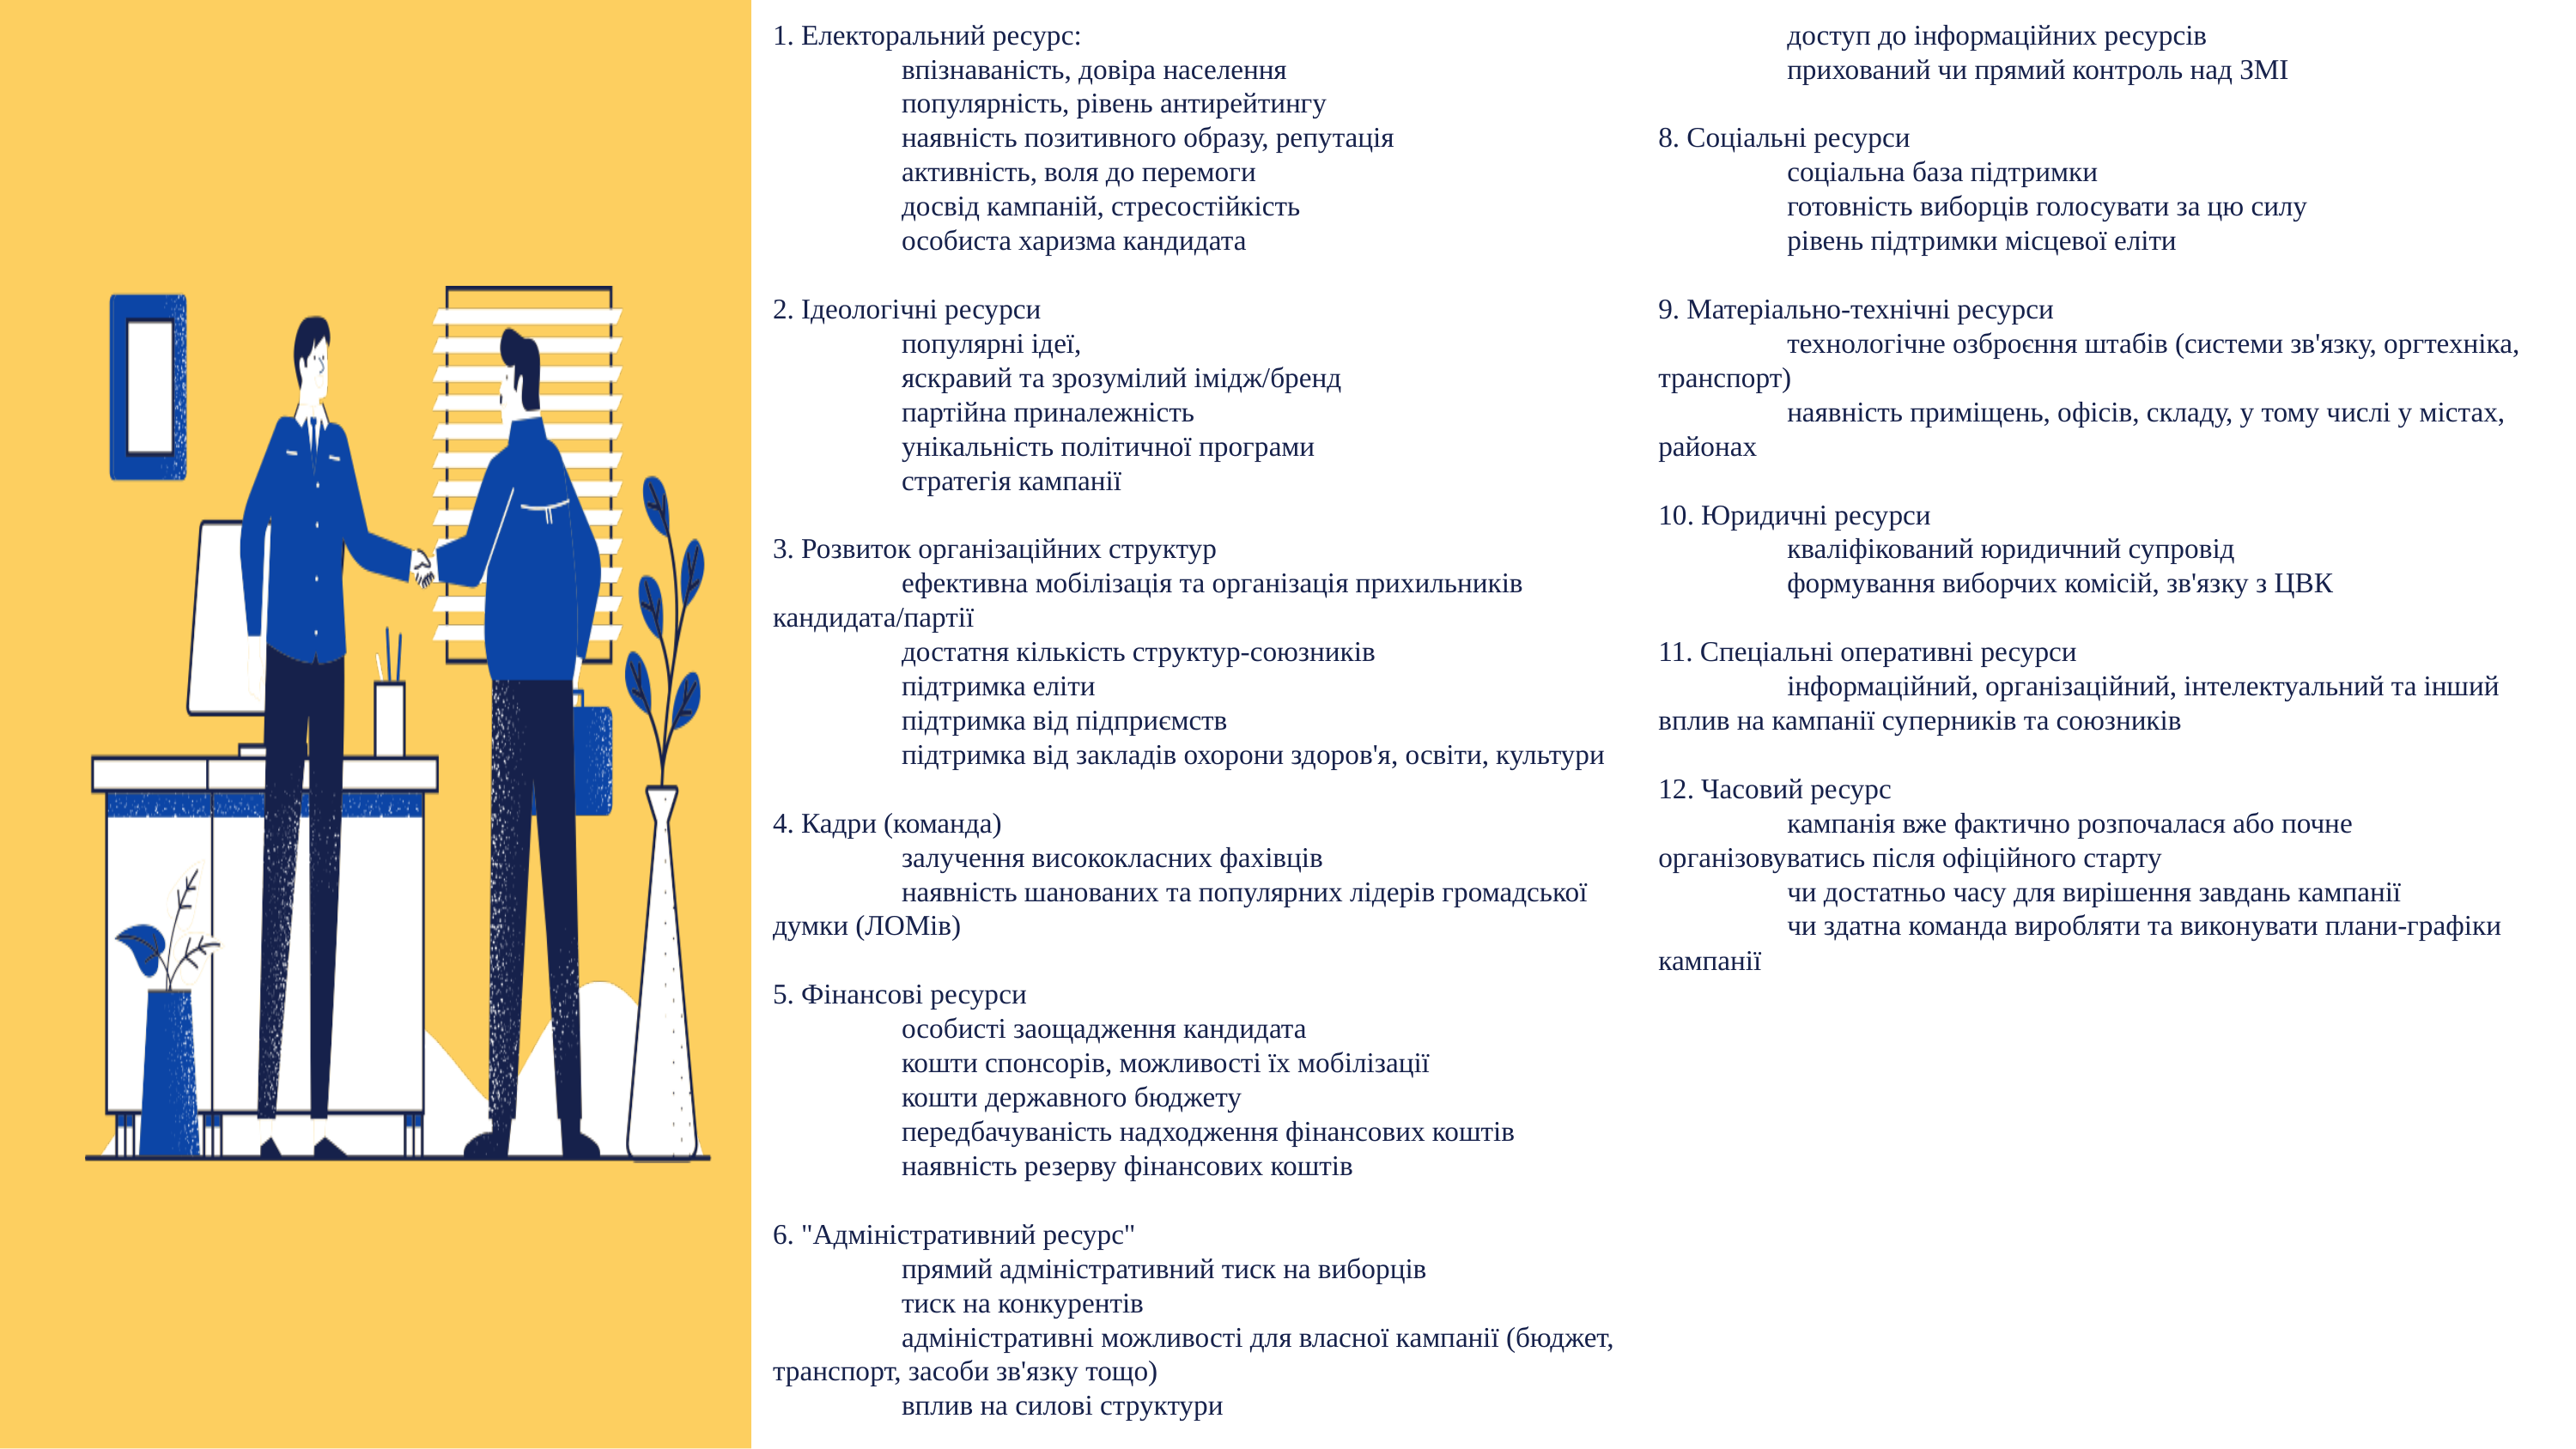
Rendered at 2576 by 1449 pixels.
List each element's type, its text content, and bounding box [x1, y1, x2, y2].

text_box [0, 0, 751, 1449]
text_box 1. Електоральний ресурс:  впізнаваність, довіра населення  популярність, рівень антирейтингу  наявність позитивного образу, репутація  активність, воля до перемоги  досвід кампаній, стресостійкість  особиста харизма кандидата 2. Ідеологічні ресурси  популярні ідеї,  яскравий та зрозумілий імідж/бренд  партійна приналежність  унікальність політичної програми  стратегія кампанії 3. Розвиток організаційних структур  ефективна мобілізація та організація прихильників кандидата/партії  достатня кількість структур-союзників  підтримка еліти  підтримка від підприємств  підтримка від закладів охорони здоров'я, освіти, культури 4. Кадри (команда)  залучення висококласних фахівців  наявність шанованих та популярних лідерів громадської думки (ЛОМів) 5. Фінансові ресурси  особисті заощадження кандидата  кошти спонсорів, можливості їх мобілізації  кошти державного бюджету  передбачуваність надходження фінансових коштів  наявність резерву фінансових коштів 6. "Адміністративний ресурс"  прямий адміністративний тиск на виборців  тиск на конкурентів  адміністративні можливості для власної кампанії (бюджет, транспорт, засоби зв'язку тощо)  вплив на силові структури 7. Інформаційно-комунікаційні ресурси  доступ до інформаційних ресурсів  прихований чи прямий контроль над ЗМІ 8. Соціальні ресурси  соціальна база підтримки  готовність виборців голосувати за цю силу  рівень підтримки місцевої еліти 9. Матеріально-технічні ресурси  технологічне озброєння штабів (системи зв'язку, оргтехніка, транспорт)  наявність приміщень, офісів, складу, у тому числі у містах, районах 10. Юридичні ресурси  кваліфікований юридичний супровід  формування виборчих комісій, зв'язку з ЦВК 11. Спеціальні оперативні ресурси  інформаційний, організаційний, інтелектуальний та інший вплив на кампанії суперників та союзників 12. Часовий ресурс  кампанія вже фактично розпочалася або почне організовуватись після офіційного старту  чи достатньо часу для вирішення завдань кампанії  чи здатна команда виробляти та виконувати плани-графіки кампанії [773, 15, 2544, 1449]
picture [85, 285, 714, 1163]
